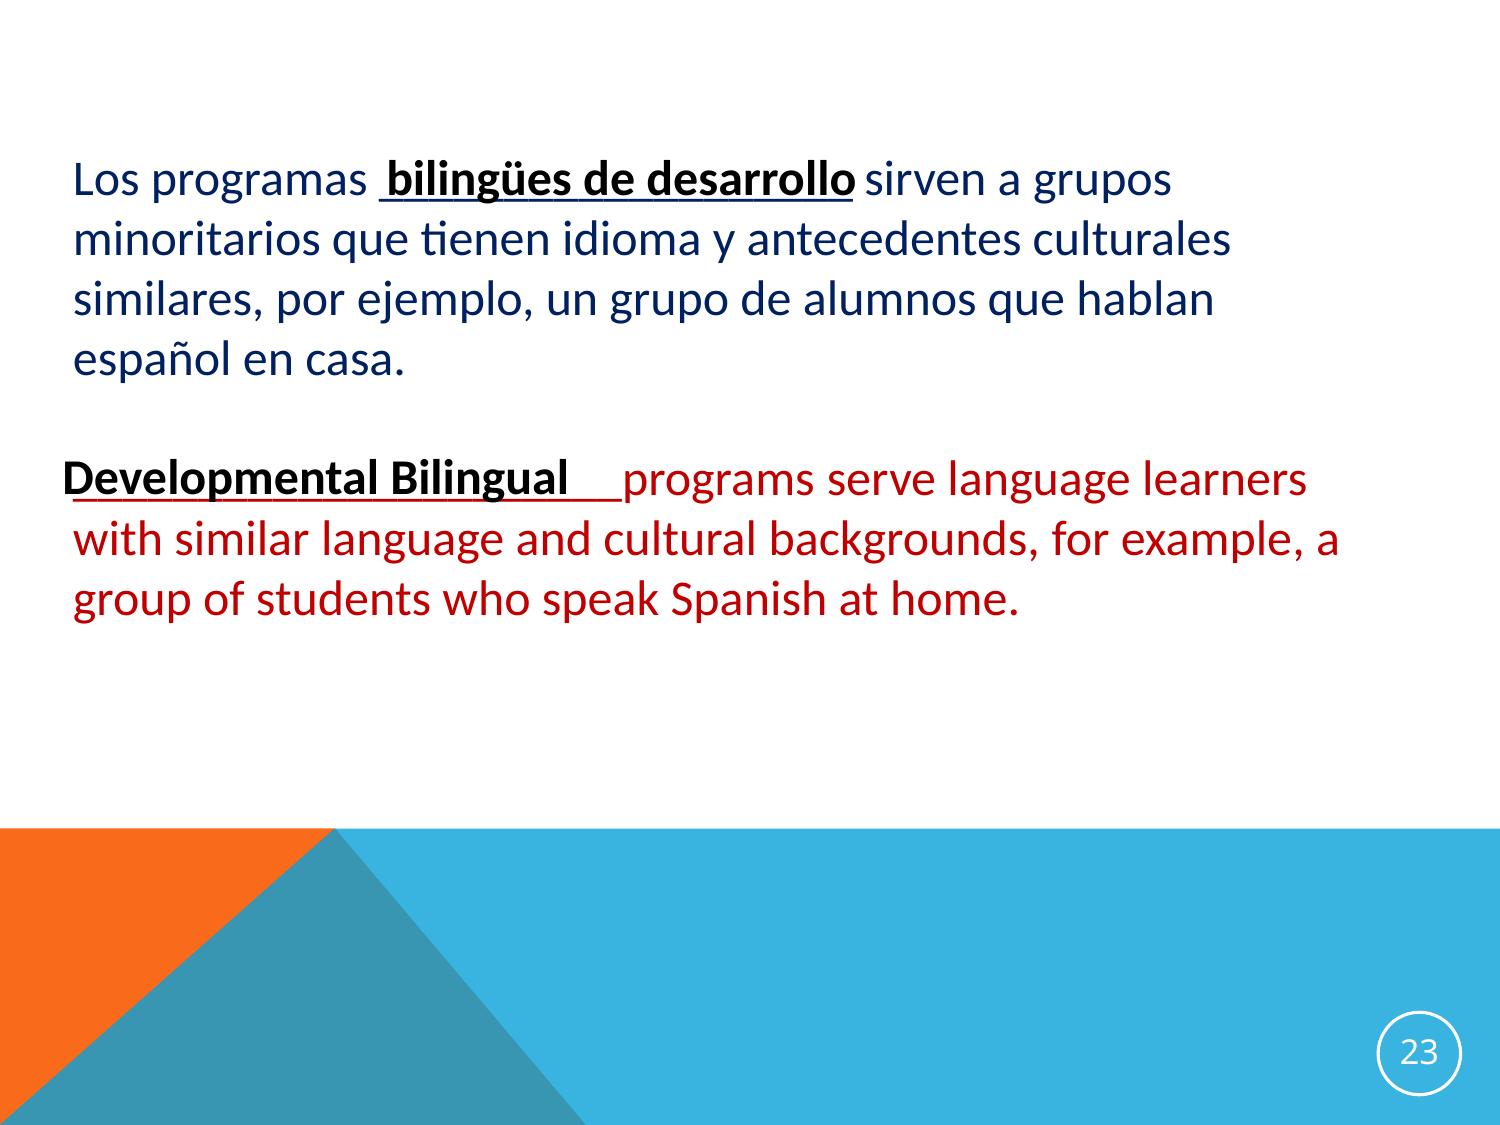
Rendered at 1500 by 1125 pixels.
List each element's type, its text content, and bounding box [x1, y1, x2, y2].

text_box bilingües de desarrollo [357, 138, 886, 213]
slide_number 23 [1376, 1010, 1463, 1097]
text_box Los programas ___________________ sirven a grupos minoritarios que tienen idioma y antecedentes culturales similares, por ejemplo, un grupo de alumnos que hablan español en casa. ______________________programs serve language learners with similar language and cultural backgrounds, for example, a group of students who speak Spanish at home. [58, 138, 1356, 633]
text_box Developmental Bilingual [21, 436, 622, 512]
